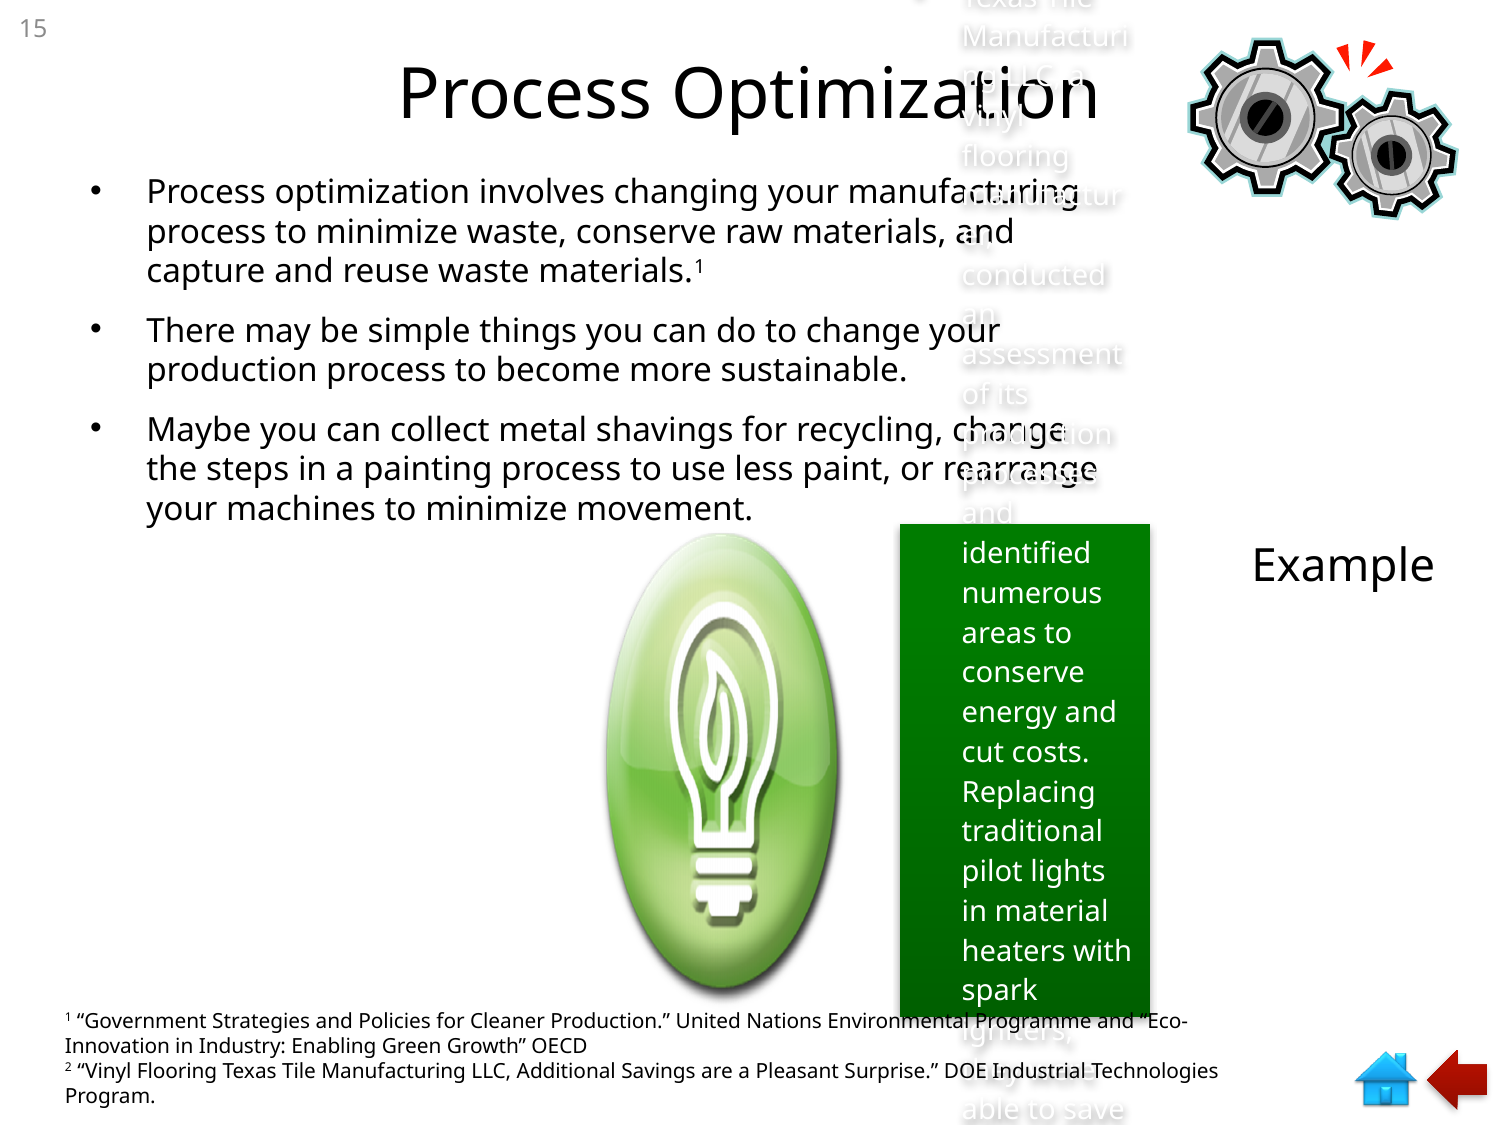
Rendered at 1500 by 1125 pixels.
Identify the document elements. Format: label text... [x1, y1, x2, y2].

title Process Optimization [75, 24, 1425, 155]
picture [1187, 37, 1460, 221]
text_box 1 “Government Strategies and Policies for Cleaner Production.” United Nations Environmental Programme and “Eco-Innovation in Industry: Enabling Green Growth” OECD 2 “Vinyl Flooring Texas Tile Manufacturing LLC, Additional Savings are a Pleasant Surprise.” DOE Industrial Technologies Program. [49, 999, 1250, 1115]
picture [1349, 1049, 1422, 1111]
text_box [1427, 1049, 1488, 1110]
slide_number 15 [0, 0, 63, 60]
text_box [599, 524, 1451, 1017]
list Process optimization involves changing your manufacturing process to minimize waste, conserve raw materials, and capture and reuse waste materials.1 There may be simple things you can do to change your production process to become more sustainable. Maybe you can collect metal shavings for recycling, change the steps in a painting process to use less paint, or rearrange your machines to minimize movement. [75, 162, 1138, 563]
